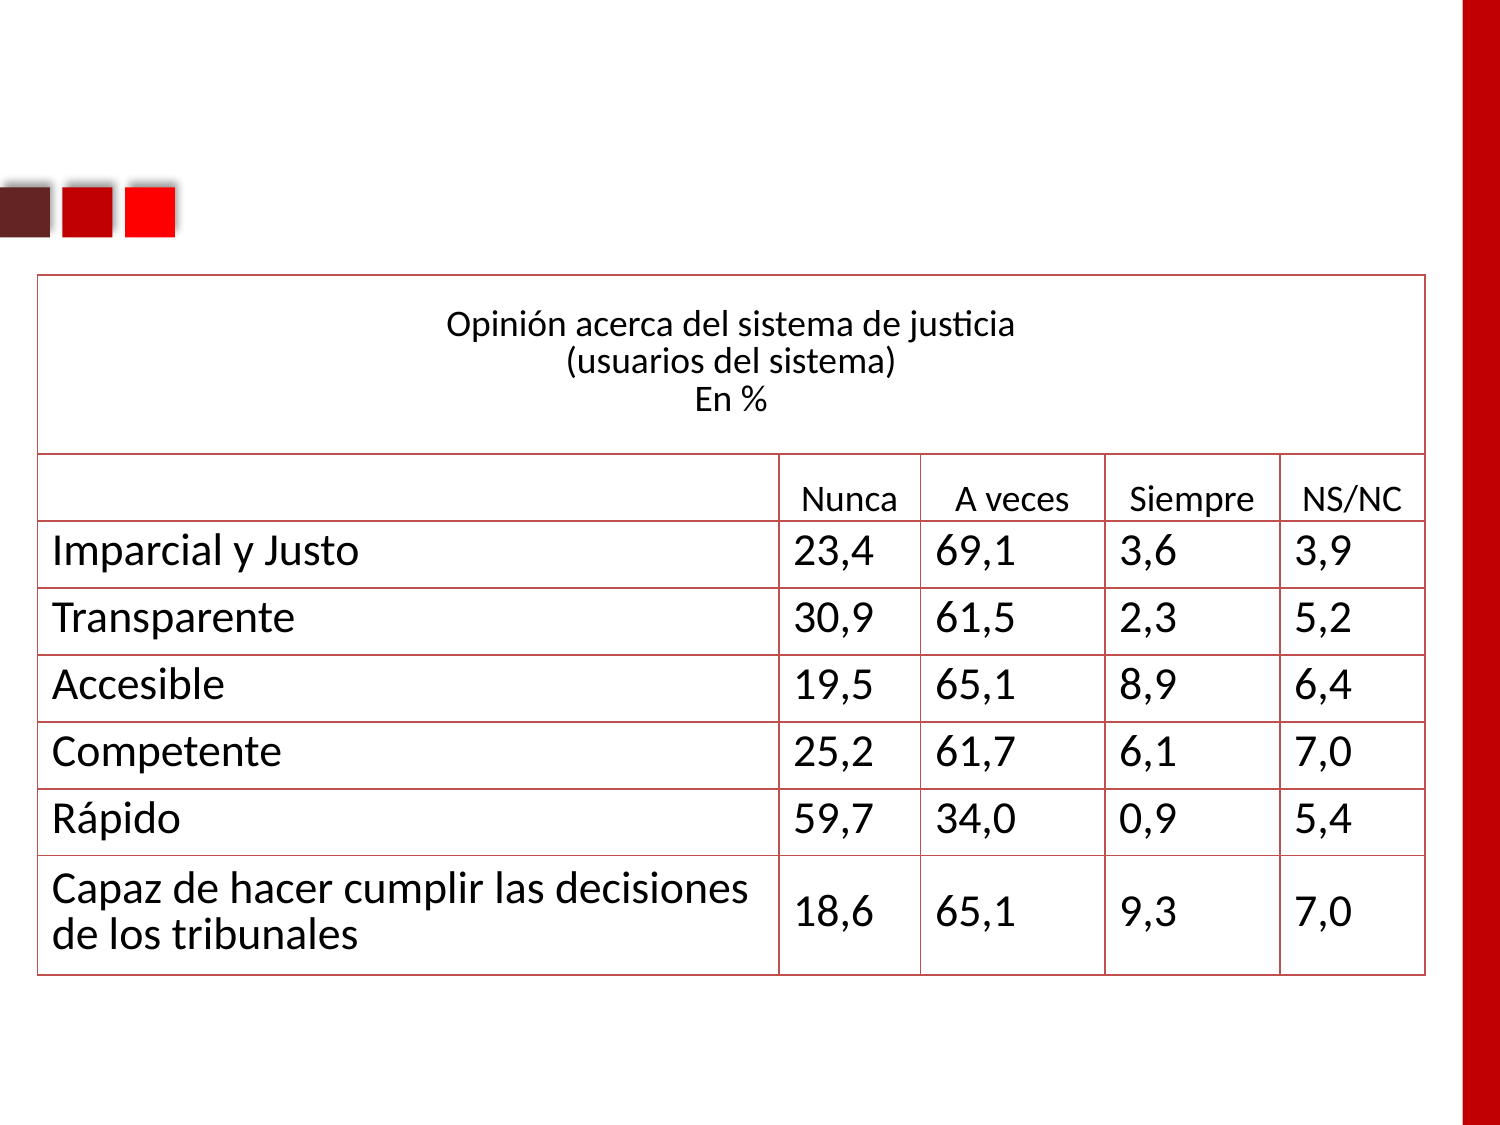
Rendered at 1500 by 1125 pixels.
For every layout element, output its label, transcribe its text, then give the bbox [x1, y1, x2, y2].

table_cell 30,9 [780, 589, 920, 654]
table_cell 2,3 [1106, 589, 1279, 654]
table_cell NS/NC [1281, 455, 1424, 520]
table_cell 8,9 [1106, 656, 1279, 721]
table_cell Capaz de hacer cumplir las decisiones de los tribunales [38, 856, 778, 974]
table_cell Competente [38, 723, 778, 788]
table_cell Nunca [780, 455, 920, 520]
table_cell 61,7 [921, 723, 1104, 788]
table_cell 5,2 [1281, 589, 1424, 654]
table_cell 6,4 [1281, 656, 1424, 721]
table_cell 5,4 [1281, 790, 1424, 855]
table_cell Accesible [38, 656, 778, 721]
table_cell Rápido [38, 790, 778, 855]
table_cell 3,6 [1106, 522, 1279, 587]
table_cell 6,1 [1106, 723, 1279, 788]
table_cell 61,5 [921, 589, 1104, 654]
table_cell [38, 455, 778, 520]
table_cell 34,0 [921, 790, 1104, 855]
table_cell 65,1 [921, 856, 1104, 974]
table_cell Imparcial y Justo [38, 522, 778, 587]
table_cell 19,5 [780, 656, 920, 721]
table_header Opinión acerca del sistema de justicia (usuarios del sistema) En % [38, 276, 1424, 453]
text_box [0, 185, 52, 240]
table_cell 0,9 [1106, 790, 1279, 855]
table_cell Transparente [38, 589, 778, 654]
table_cell 7,0 [1281, 856, 1424, 974]
text_box [1460, 0, 1500, 1125]
table_cell 25,2 [780, 723, 920, 788]
table_cell 59,7 [780, 790, 920, 855]
table_cell 9,3 [1106, 856, 1279, 974]
text_box [60, 185, 115, 240]
table_cell Siempre [1106, 455, 1279, 520]
table_cell 69,1 [921, 522, 1104, 587]
table_cell 18,6 [780, 856, 920, 974]
text_box [123, 185, 177, 240]
table_cell 23,4 [780, 522, 920, 587]
table_cell A veces [921, 455, 1104, 520]
table_cell 3,9 [1281, 522, 1424, 587]
table_cell 65,1 [921, 656, 1104, 721]
table_cell 7,0 [1281, 723, 1424, 788]
